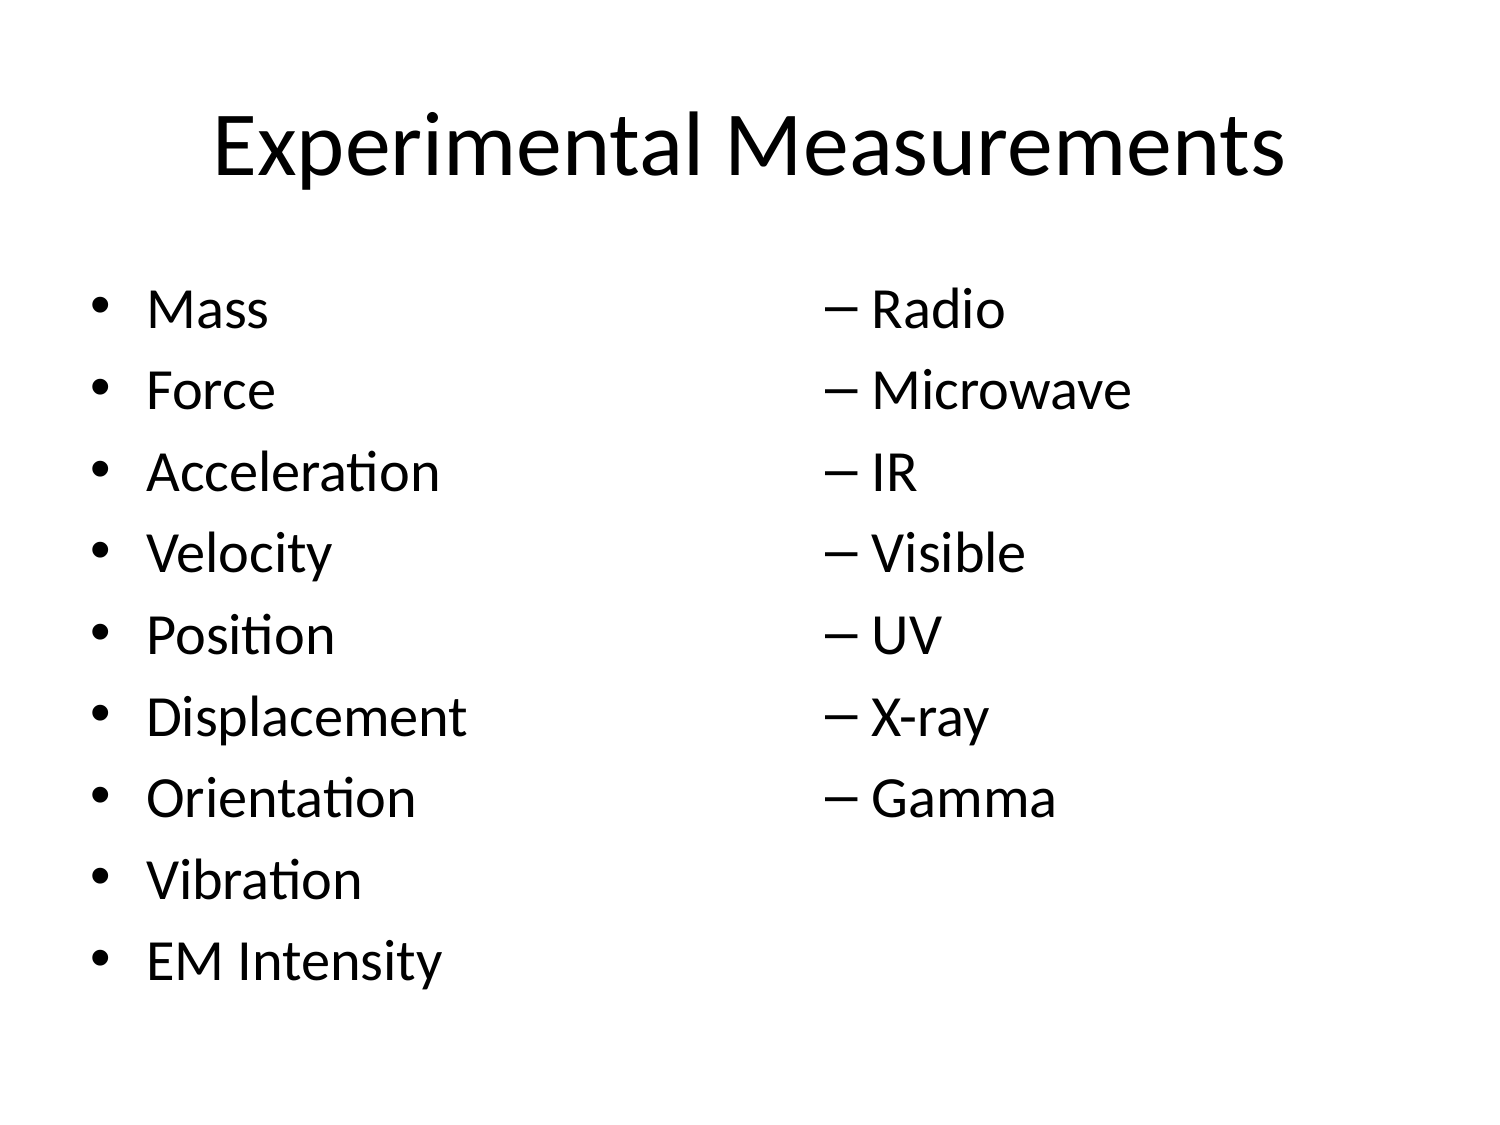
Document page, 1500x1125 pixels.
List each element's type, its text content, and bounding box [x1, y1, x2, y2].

list Mass Force Acceleration Velocity Position Displacement Orientation Vibration EM Intensity Radio Microwave IR Visible UV X-ray Gamma [75, 262, 1425, 1005]
title Experimental Measurements [75, 45, 1425, 233]
